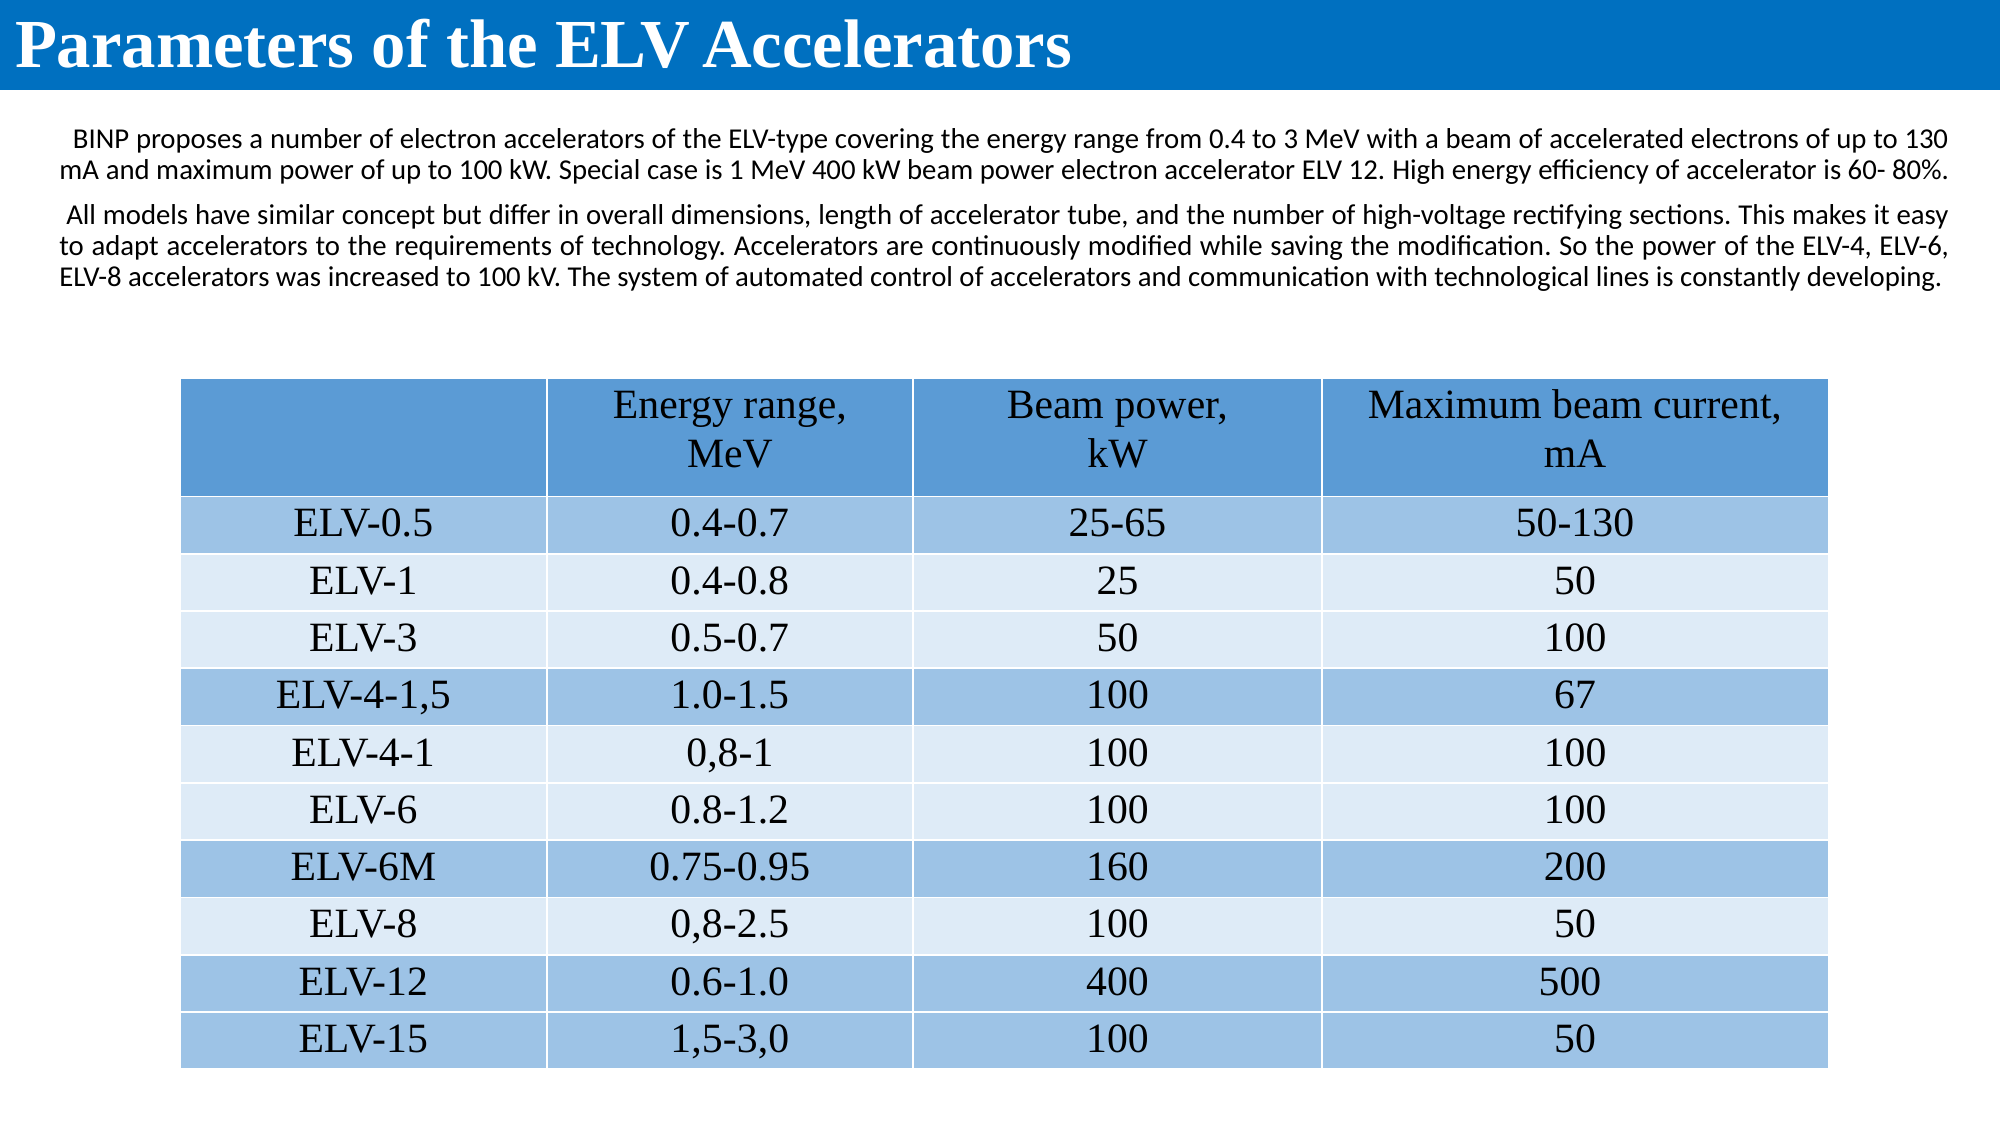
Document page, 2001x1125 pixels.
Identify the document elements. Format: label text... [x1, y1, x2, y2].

table_cell 50 [1323, 555, 1828, 610]
table_cell ELV-1 [181, 555, 546, 610]
table_cell 160 [914, 841, 1321, 897]
table_cell 0.5-0.7 [548, 612, 912, 667]
table_cell 0.75-0.95 [548, 841, 912, 897]
table_cell ELV-4-1,5 [181, 669, 546, 725]
table_cell 100 [914, 1013, 1321, 1068]
table_cell 0,8-2.5 [548, 898, 912, 954]
table_cell 100 [1323, 726, 1828, 782]
table_cell 100 [914, 898, 1321, 954]
table_cell 0.8-1.2 [548, 784, 912, 839]
table_cell 100 [914, 726, 1321, 782]
table_cell 200 [1323, 841, 1828, 897]
table_cell 500 [1323, 956, 1828, 1011]
table_cell 100 [914, 669, 1321, 725]
table_cell ELV-15 [181, 1013, 546, 1068]
table_cell 0.6-1.0 [548, 956, 912, 1011]
table_header Maximum beam current, mA [1323, 379, 1828, 496]
table_cell 1.0-1.5 [548, 669, 912, 725]
table_cell 400 [914, 956, 1321, 1011]
table_cell 100 [1323, 784, 1828, 839]
table_cell ELV-12 [181, 956, 546, 1011]
table_cell ELV-3 [181, 612, 546, 667]
list BINP proposes a number of electron accelerators of the ELV-type covering the energy range from 0.4 to 3 MeV with a beam of accelerated electrons of up to 130 mA and maximum power of up to 100 kW. Special case is 1 MeV 400 kW beam power electron accelerator ELV 12. High energy efficiency of accelerator is 60- 80%. All models have similar concept but differ in overall dimensions, length of accelerator tube, and the number of high-voltage rectifying sections. This makes it easy to adapt accelerators to the requirements of technology. Accelerators are continuously modified while saving the modification. So the power of the ELV-4, ELV-6, ELV-8 accelerators was increased to 100 kV. The system of automated control of accelerators and communication with technological lines is constantly developing. [44, 116, 1965, 363]
table_header [181, 379, 546, 496]
table_cell 100 [1323, 612, 1828, 667]
table_cell 25 [914, 555, 1321, 610]
table_cell 25-65 [914, 497, 1321, 553]
table_cell ELV-0.5 [181, 497, 546, 553]
table_cell 0,8-1 [548, 726, 912, 782]
table_cell 0.4-0.8 [548, 555, 912, 610]
table_cell 100 [914, 784, 1321, 839]
table_cell 50 [914, 612, 1321, 667]
table_cell 50-130 [1323, 497, 1828, 553]
table_cell 0.4-0.7 [548, 497, 912, 553]
table_cell ELV-6 [181, 784, 546, 839]
table_cell 67 [1323, 669, 1828, 725]
table_cell ELV-6M [181, 841, 546, 897]
table_header Beam power, kW [914, 379, 1321, 496]
table_cell 50 [1323, 898, 1828, 954]
table_header Energy range, MeV [548, 379, 912, 496]
table_cell ELV-8 [181, 898, 546, 954]
title Parameters of the ELV Accelerators [0, 0, 2000, 90]
table_cell ELV-4-1 [181, 726, 546, 782]
table_cell 1,5-3,0 [548, 1013, 912, 1068]
table_cell 50 [1323, 1013, 1828, 1068]
